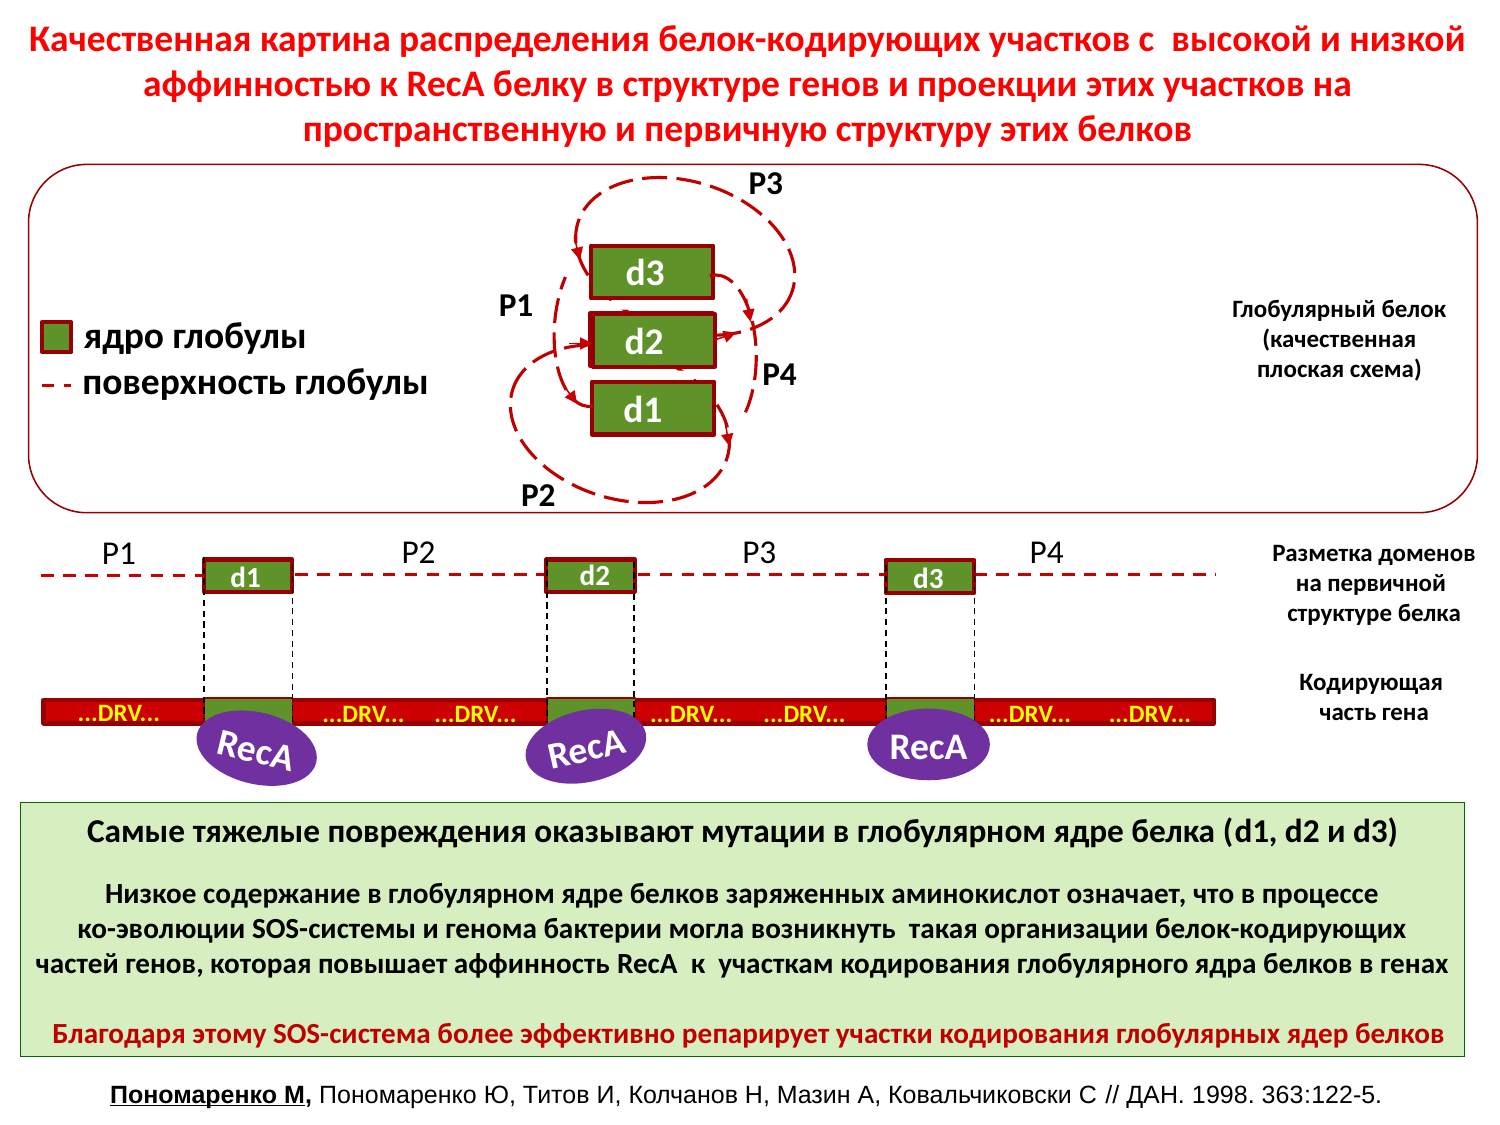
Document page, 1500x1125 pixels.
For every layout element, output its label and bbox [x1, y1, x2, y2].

text_box [0, 6, 1500, 1109]
